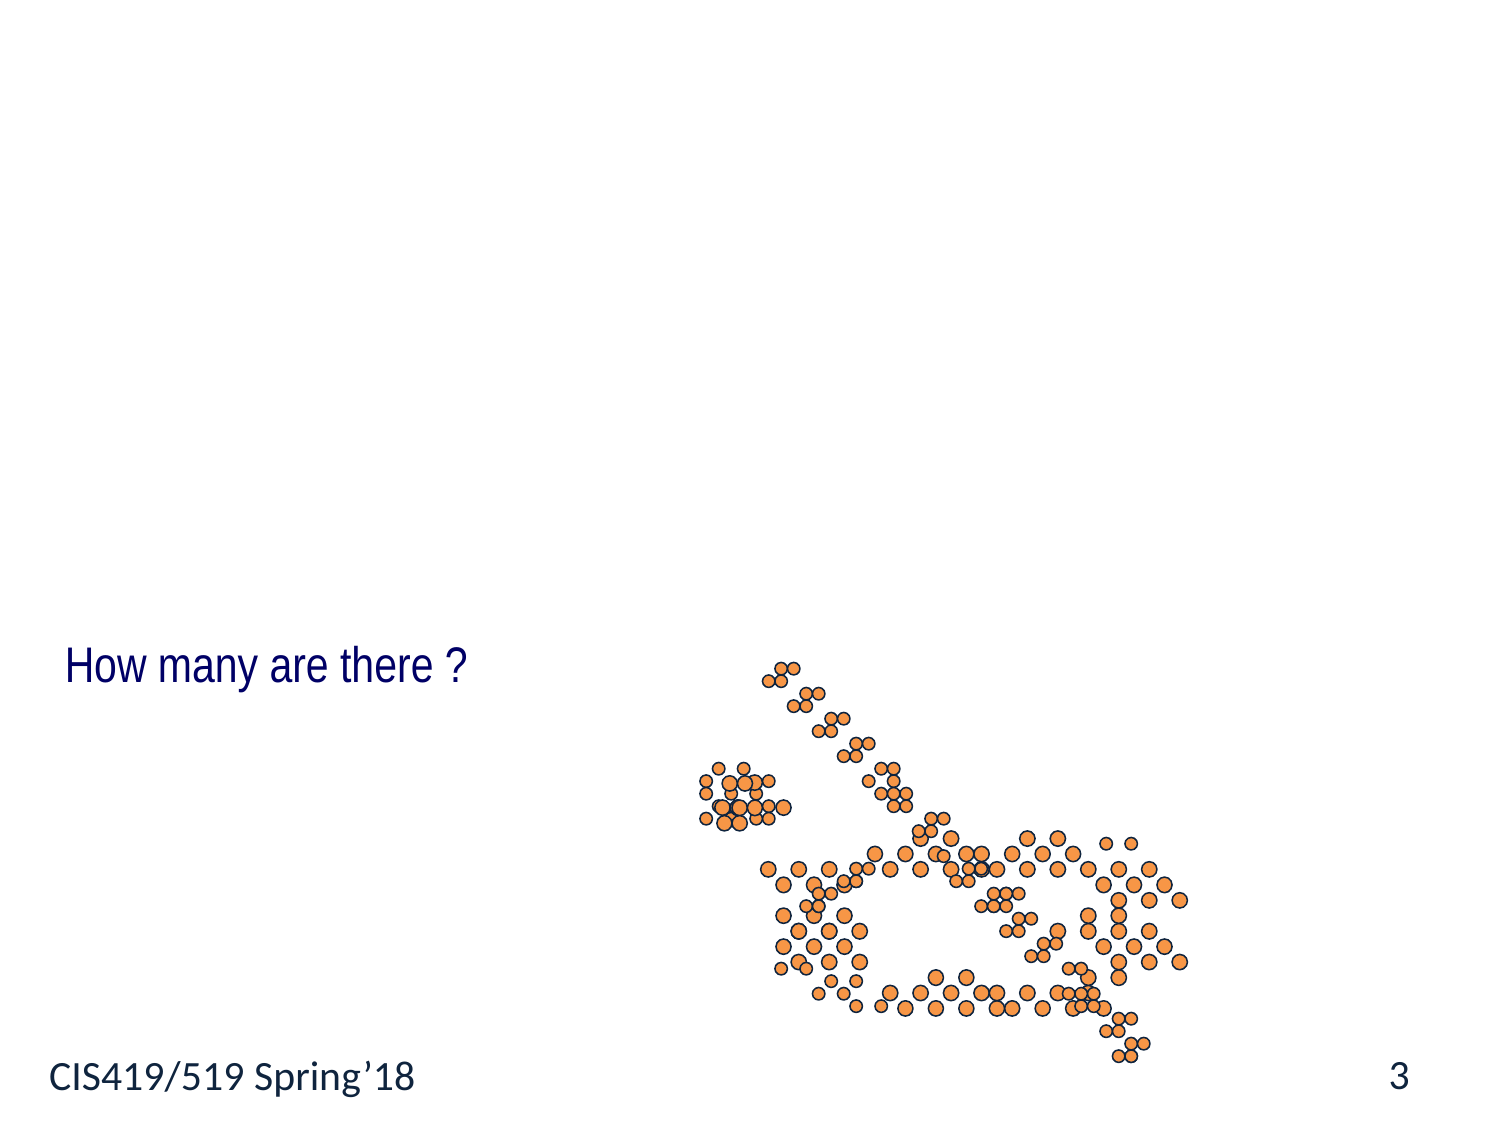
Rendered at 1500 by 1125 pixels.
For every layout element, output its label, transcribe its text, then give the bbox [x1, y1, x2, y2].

text_box [1124, 1049, 1138, 1063]
text_box [943, 985, 959, 1001]
text_box [821, 923, 837, 940]
text_box [1087, 999, 1100, 1013]
text_box [1137, 1037, 1150, 1050]
text_box [699, 787, 713, 800]
text_box [1099, 837, 1113, 850]
text_box [867, 846, 883, 862]
text_box [999, 887, 1013, 900]
text_box [731, 800, 747, 816]
text_box [1065, 846, 1081, 862]
text_box [974, 862, 988, 875]
text_box [989, 861, 1005, 878]
text_box [1004, 1000, 1020, 1017]
text_box [727, 812, 736, 819]
text_box [1012, 912, 1025, 925]
text_box [874, 762, 887, 775]
text_box [862, 774, 875, 788]
text_box [1050, 861, 1066, 878]
text_box [1111, 970, 1127, 986]
text_box [812, 724, 825, 738]
text_box [1126, 938, 1142, 955]
text_box [874, 999, 888, 1013]
text_box [1083, 985, 1093, 991]
text_box [799, 699, 813, 713]
text_box [824, 724, 838, 738]
text_box [973, 985, 989, 1001]
text_box [749, 814, 763, 825]
text_box [821, 954, 837, 970]
text_box [775, 938, 792, 955]
text_box [1080, 908, 1097, 924]
text_box [1124, 1037, 1137, 1050]
text_box [824, 887, 838, 900]
text_box [1080, 969, 1097, 986]
text_box [928, 969, 944, 986]
text_box [1111, 954, 1127, 970]
text_box [1074, 962, 1088, 975]
text_box [799, 962, 813, 975]
text_box [937, 812, 950, 825]
text_box [958, 1000, 974, 1017]
text_box [882, 985, 898, 1001]
text_box [1037, 949, 1050, 963]
text_box [862, 862, 875, 875]
text_box [837, 749, 850, 763]
text_box [962, 874, 975, 888]
text_box [1012, 887, 1025, 900]
text_box [812, 687, 825, 700]
text_box [989, 1001, 1005, 1017]
text_box [887, 787, 900, 800]
text_box [1112, 1012, 1125, 1025]
text_box [943, 861, 959, 877]
text_box [1112, 1024, 1125, 1038]
text_box [937, 849, 950, 863]
text_box [958, 846, 974, 862]
slide_number 3 [1074, 1042, 1425, 1103]
text_box [1050, 830, 1066, 847]
text_box [1172, 892, 1188, 909]
text_box [824, 712, 837, 725]
text_box [852, 923, 868, 940]
text_box [928, 846, 943, 862]
text_box [1019, 861, 1036, 878]
text_box [1062, 962, 1075, 975]
text_box [1049, 937, 1063, 950]
text_box [824, 974, 838, 988]
text_box [974, 899, 987, 913]
text_box [1000, 900, 1013, 913]
text_box [1074, 1000, 1087, 1013]
text_box [1096, 877, 1112, 893]
text_box [812, 887, 825, 900]
text_box [912, 985, 929, 1001]
text_box [762, 799, 775, 812]
text_box [1124, 837, 1138, 850]
text_box [999, 924, 1012, 938]
text_box [862, 737, 875, 750]
text_box [837, 874, 850, 888]
text_box [1141, 923, 1157, 940]
text_box [924, 824, 938, 838]
text_box [716, 815, 732, 831]
text_box [958, 969, 974, 986]
text_box [806, 938, 822, 955]
text_box [924, 812, 937, 825]
text_box [1111, 923, 1127, 940]
text_box [897, 1000, 913, 1017]
text_box [1111, 908, 1127, 924]
text_box [799, 687, 812, 700]
text_box [837, 987, 850, 1000]
text_box [987, 887, 1000, 900]
text_box [989, 985, 1005, 1001]
text_box [1037, 937, 1050, 950]
text_box [699, 774, 713, 787]
text_box [791, 923, 807, 940]
text_box [849, 874, 863, 888]
text_box [962, 862, 975, 875]
text_box [1080, 861, 1097, 878]
text_box [1024, 912, 1038, 925]
text_box [1096, 938, 1112, 955]
text_box [799, 899, 812, 913]
text_box [1080, 923, 1097, 940]
text_box [1050, 923, 1066, 939]
text_box [849, 974, 863, 988]
text_box [1112, 1049, 1125, 1063]
text_box [837, 712, 850, 725]
text_box [1024, 949, 1037, 963]
text_box [1019, 830, 1036, 847]
text_box [806, 877, 822, 893]
text_box [1172, 954, 1188, 970]
text_box [849, 737, 862, 750]
text_box [1074, 987, 1088, 1000]
text_box [1019, 985, 1036, 1001]
text_box [836, 884, 852, 893]
text_box [882, 861, 898, 878]
text_box [897, 846, 913, 862]
text_box [731, 815, 748, 831]
text_box [1062, 987, 1075, 1000]
text_box [1096, 1000, 1112, 1017]
text_box [887, 762, 900, 775]
text_box [899, 799, 913, 813]
text_box [1156, 877, 1173, 893]
text_box [724, 789, 738, 800]
text_box [812, 899, 825, 913]
text_box [762, 774, 775, 788]
text_box [787, 699, 800, 713]
text_box [774, 662, 787, 675]
text_box [1050, 985, 1064, 1001]
text_box [1099, 1024, 1112, 1038]
text_box [791, 954, 807, 970]
text_box [712, 762, 725, 775]
text_box [806, 909, 822, 924]
text_box [812, 987, 825, 1000]
text_box [849, 999, 863, 1013]
text_box [775, 877, 792, 893]
text_box [928, 1000, 944, 1017]
text_box [821, 861, 837, 878]
text_box [749, 788, 763, 800]
text_box [874, 787, 887, 800]
text_box [760, 861, 776, 878]
text_box [849, 862, 862, 875]
text_box [714, 799, 730, 816]
text_box [1141, 954, 1157, 970]
text_box [949, 874, 962, 888]
text_box [887, 775, 900, 787]
text_box [1141, 892, 1157, 909]
text_box [1035, 846, 1051, 862]
text_box [1126, 877, 1142, 893]
text_box [1065, 1000, 1079, 1017]
text_box [1012, 924, 1025, 938]
text_box [852, 954, 868, 970]
text_box [775, 799, 792, 816]
text_box [912, 824, 925, 838]
text_box [722, 775, 737, 792]
text_box [775, 908, 792, 924]
text_box [737, 762, 750, 775]
text_box [774, 674, 788, 688]
text_box [987, 899, 1000, 913]
text_box [774, 962, 788, 975]
text_box [1035, 1000, 1051, 1017]
text_box [912, 835, 929, 847]
text_box [747, 800, 763, 816]
text_box [1004, 846, 1020, 862]
text_box [912, 861, 929, 878]
text_box [737, 775, 753, 792]
text_box [791, 861, 807, 878]
text_box How many are there ? [50, 624, 538, 700]
text_box [763, 812, 775, 825]
text_box [1111, 892, 1127, 909]
text_box [943, 830, 959, 847]
text_box [1141, 861, 1157, 878]
text_box [973, 846, 990, 862]
text_box [849, 749, 863, 763]
text_box [699, 812, 713, 825]
text_box [787, 662, 800, 675]
text_box [1111, 861, 1127, 878]
text_box [750, 774, 763, 791]
text_box [1087, 987, 1100, 1000]
text_box [900, 787, 913, 800]
text_box [836, 908, 853, 924]
text_box [887, 800, 900, 813]
text_box [836, 938, 853, 955]
text_box [1124, 1012, 1138, 1025]
text_box [762, 674, 775, 688]
text_box [1156, 938, 1173, 955]
